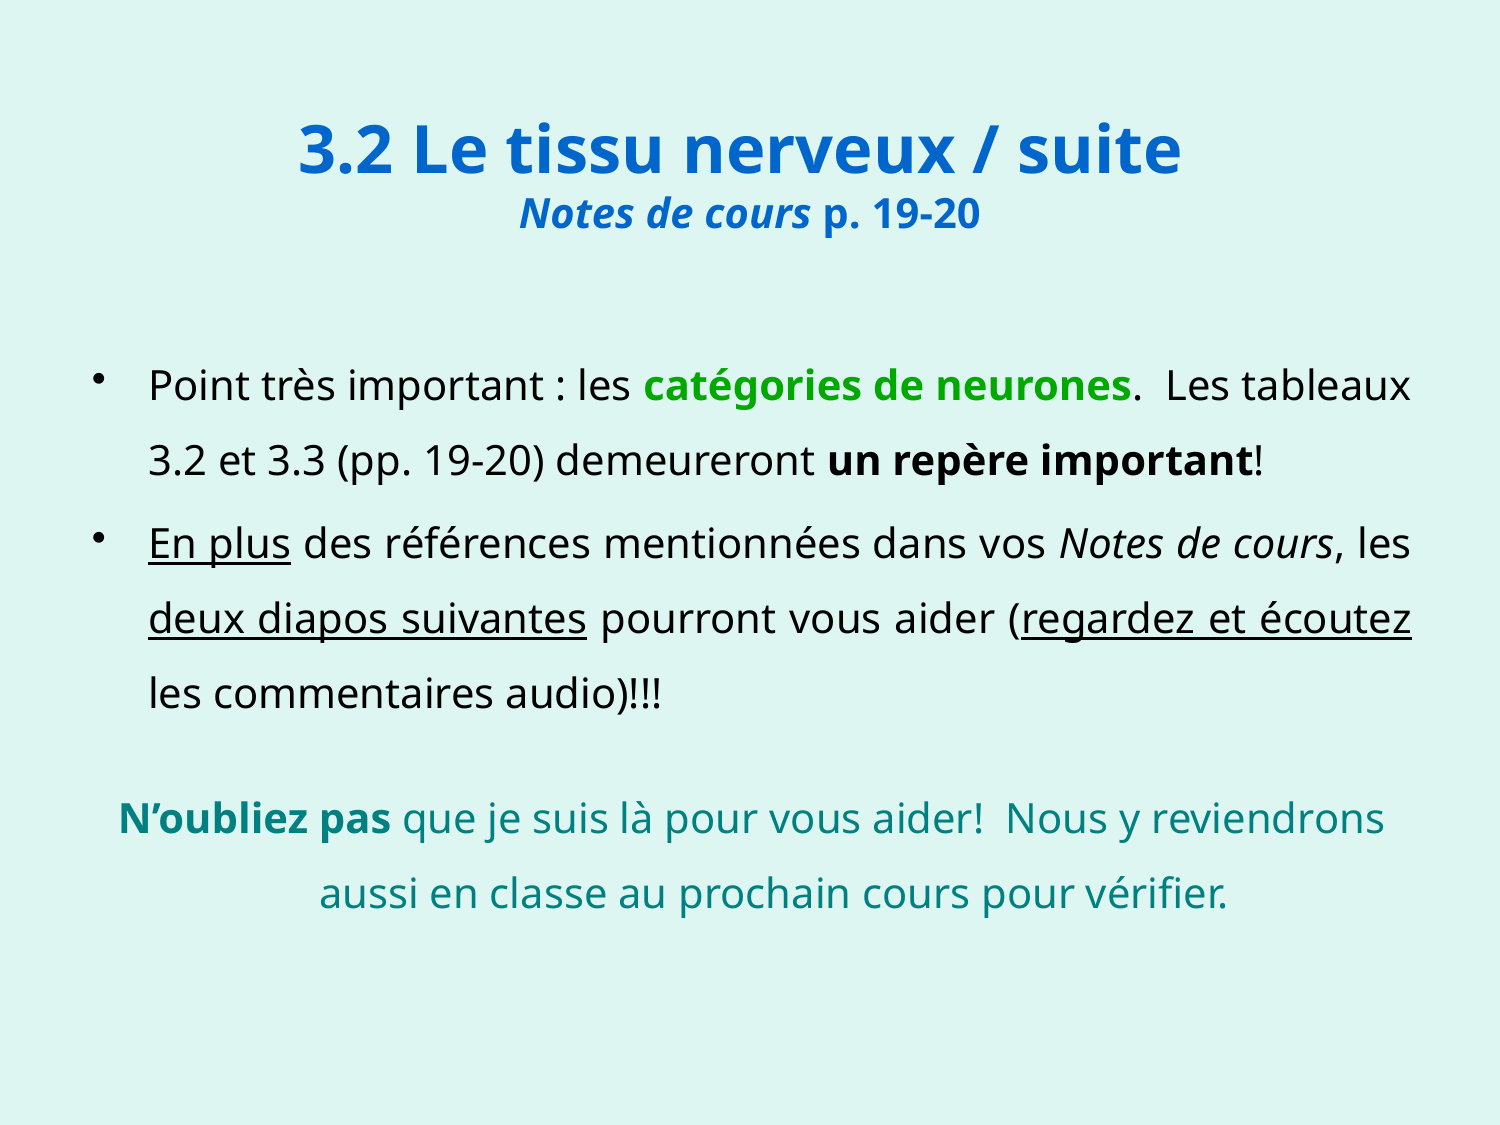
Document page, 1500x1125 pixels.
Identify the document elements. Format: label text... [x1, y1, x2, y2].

text_box 3.2 Le tissu nerveux / suite Notes de cours p. 19-20 [74, 78, 1425, 266]
list Point très important : les catégories de neurones. Les tableaux 3.2 et 3.3 (pp. 19-20) demeureront un repère important! En plus des références mentionnées dans vos Notes de cours, les deux diapos suivantes pourront vous aider (regardez et écoutez les commentaires audio)!!! N’oubliez pas que je suis là pour vous aider! Nous y reviendrons aussi en classe au prochain cours pour vérifier. [76, 326, 1427, 1047]
